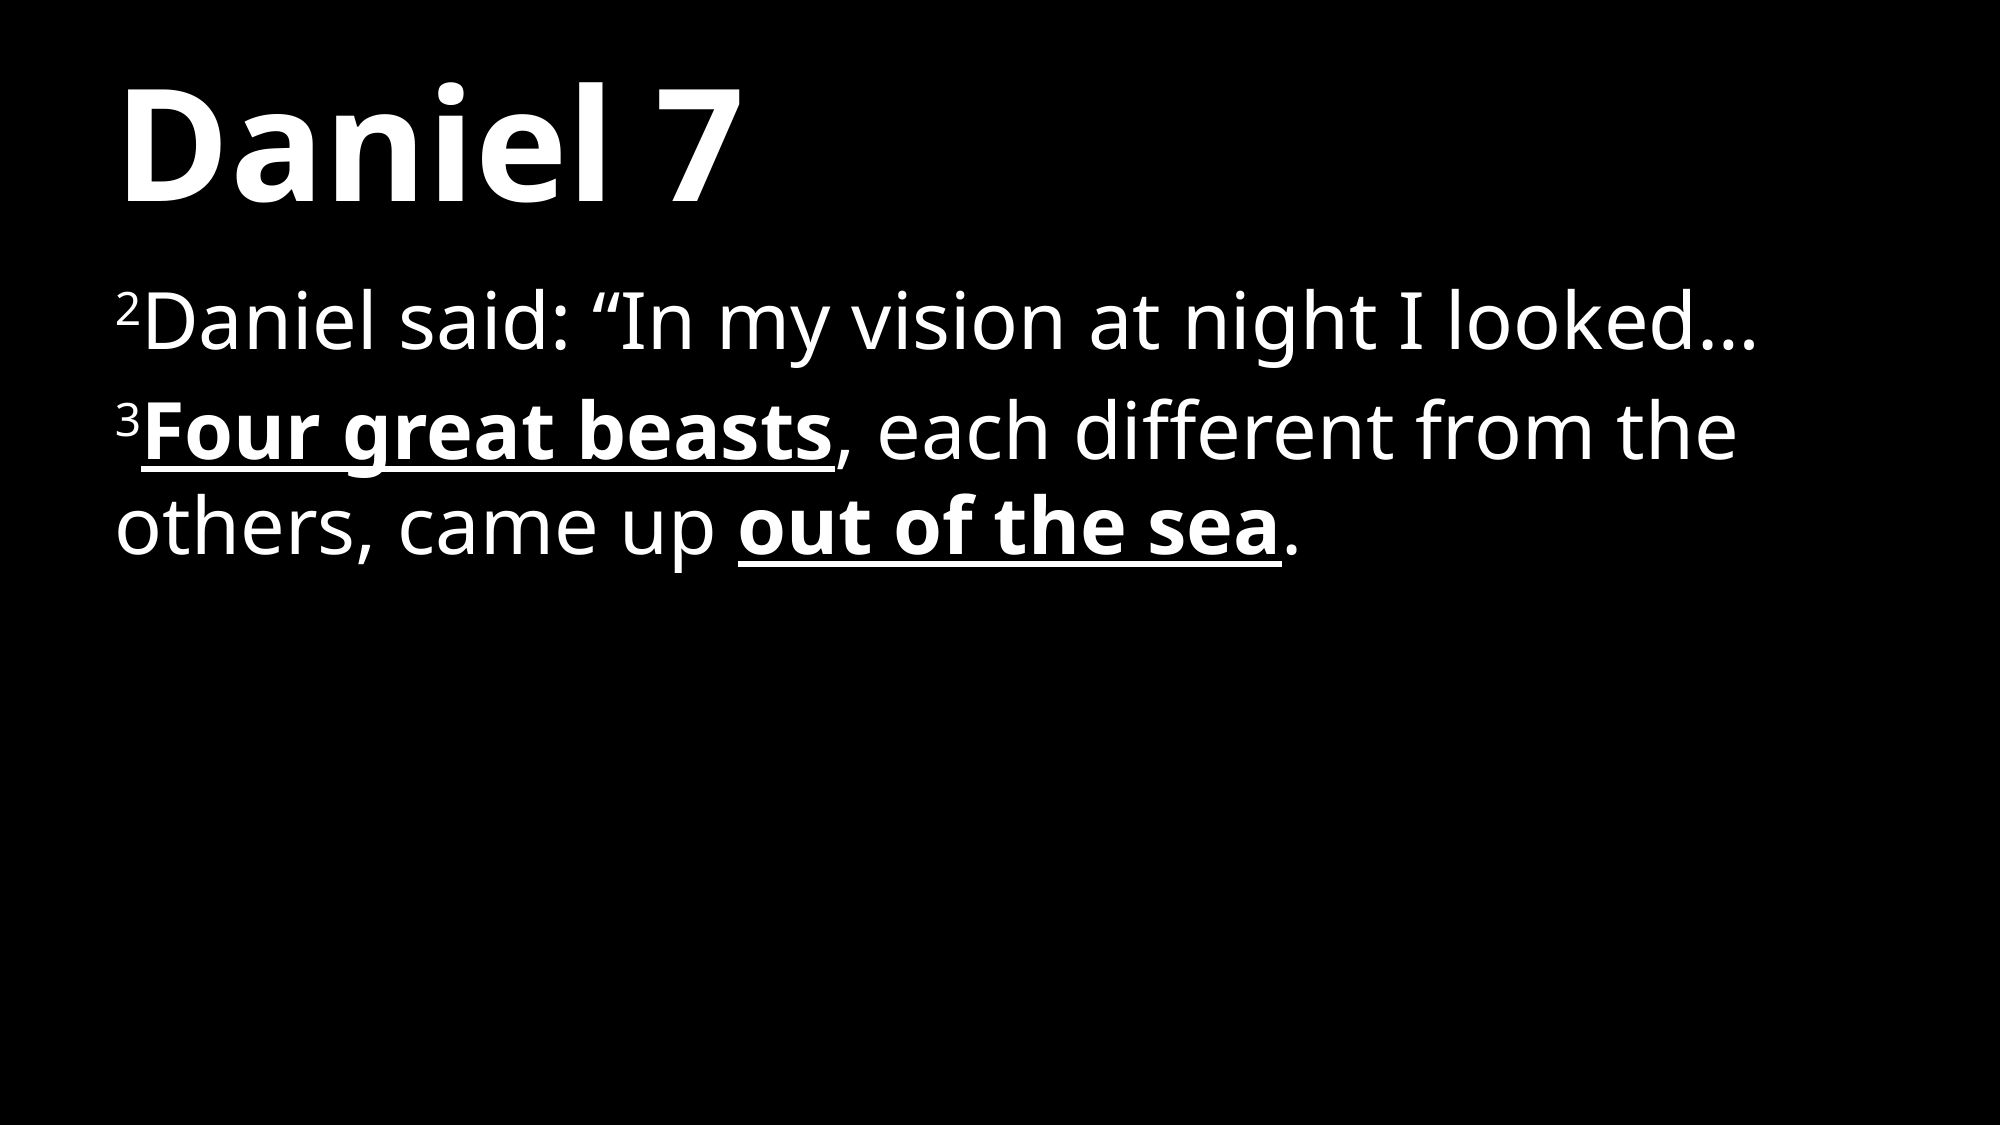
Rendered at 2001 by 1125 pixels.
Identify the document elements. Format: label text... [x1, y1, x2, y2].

title Daniel 7 [99, 45, 1900, 233]
list 2Daniel said: “In my vision at night I looked… 3Four great beasts, each different from the others, came up out of the sea. [99, 262, 1900, 1005]
